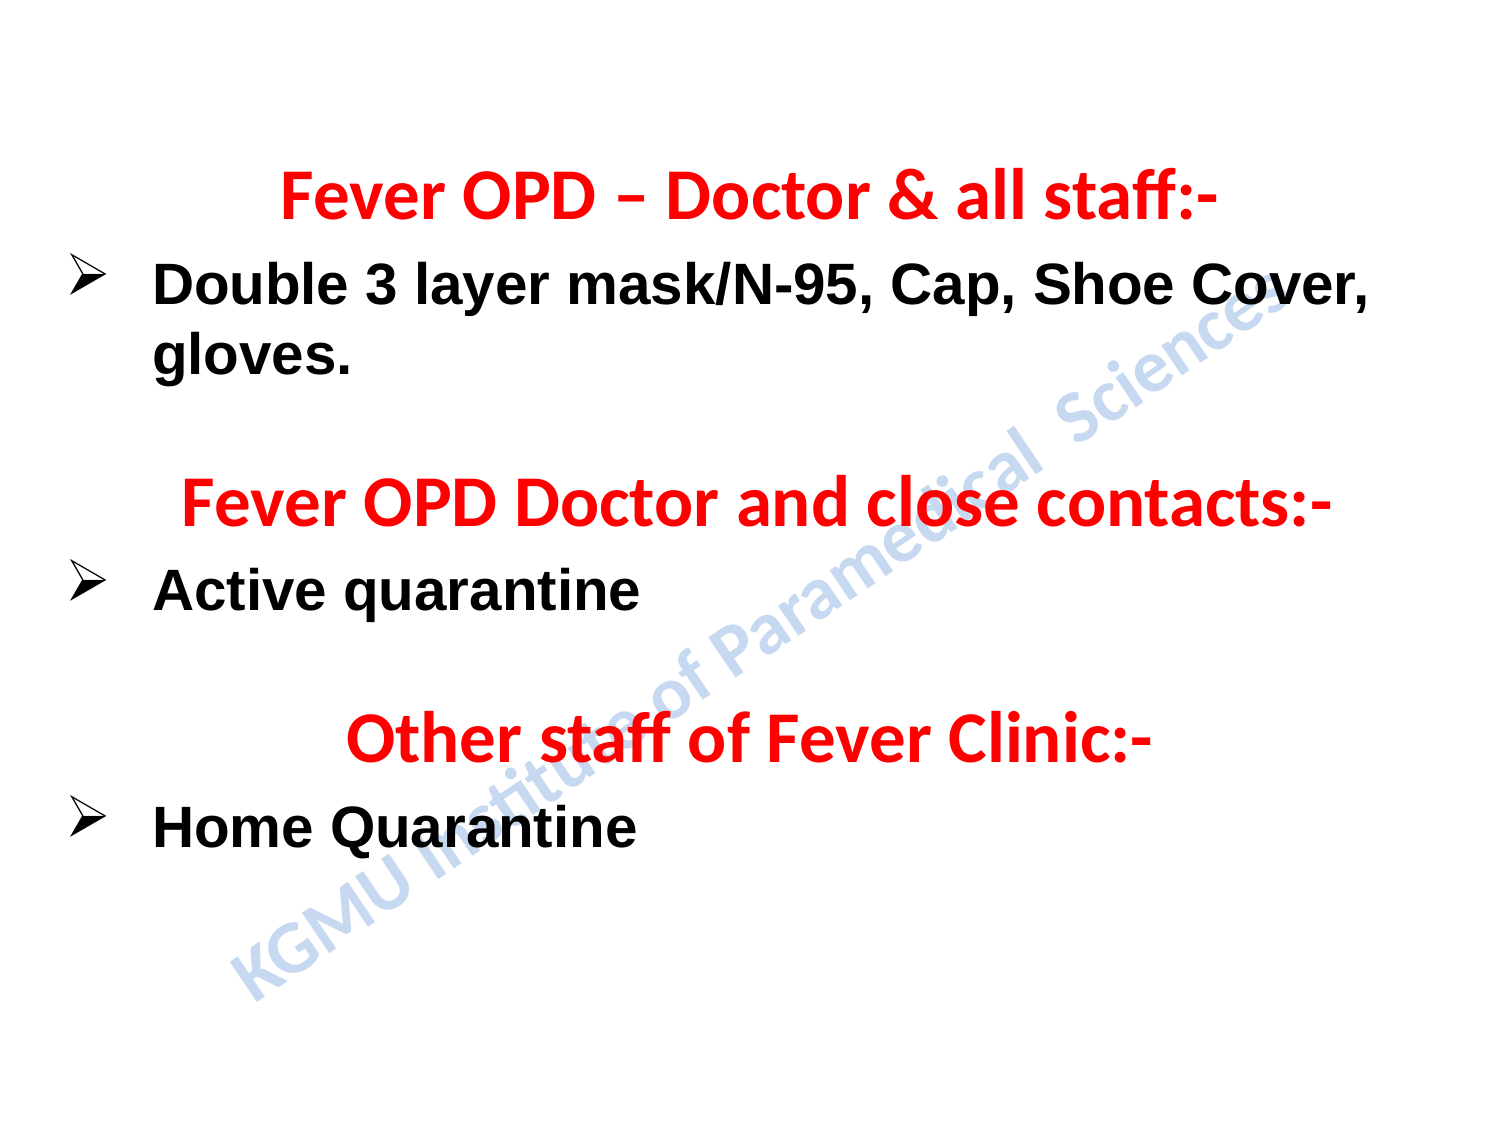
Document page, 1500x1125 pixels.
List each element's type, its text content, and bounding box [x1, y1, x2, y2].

subtitle Fever OPD – Doctor & all staff:- Double 3 layer mask/N-95, Cap, Shoe Cover, gloves. Fever OPD Doctor and close contacts:- Active quarantine Other staff of Fever Clinic:- Home Quarantine [50, 37, 1450, 1050]
